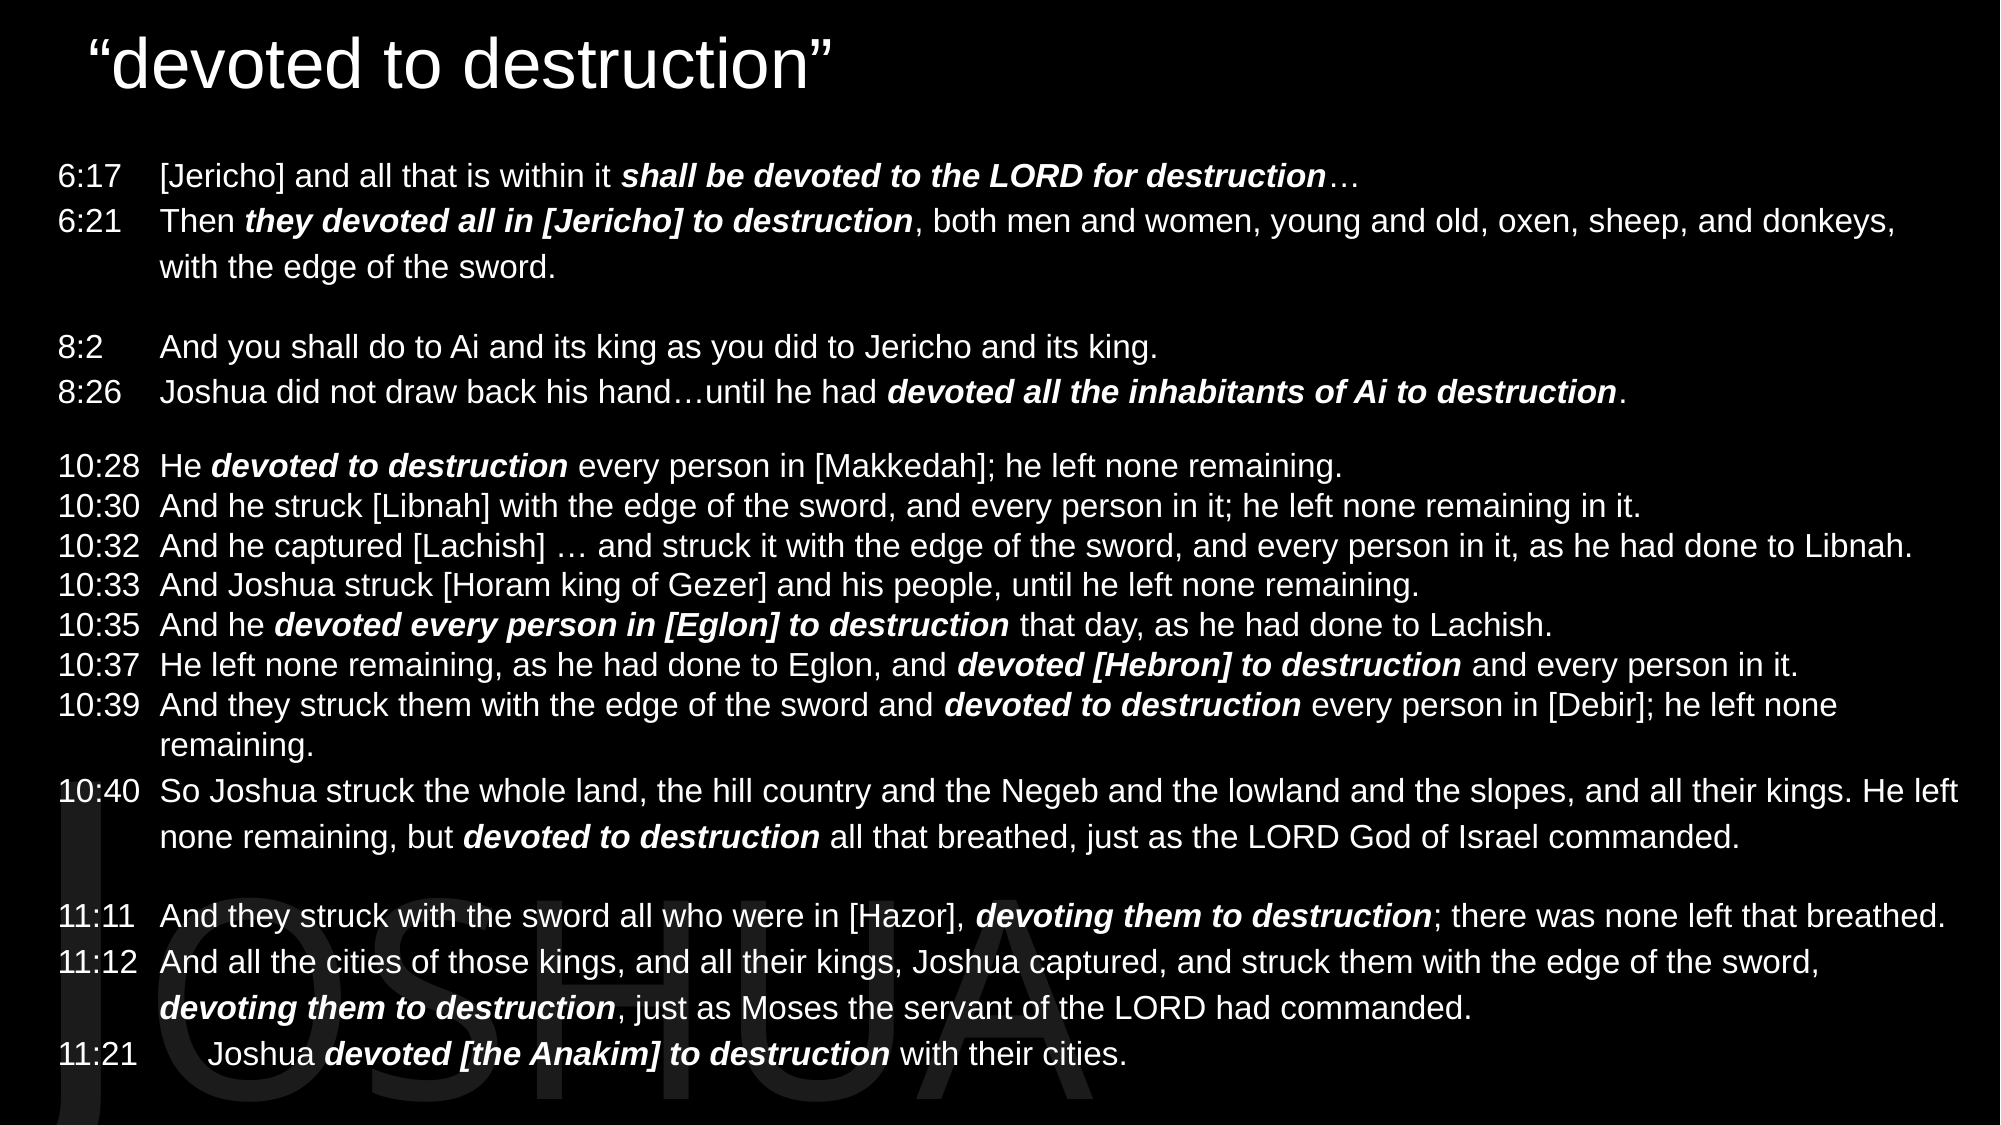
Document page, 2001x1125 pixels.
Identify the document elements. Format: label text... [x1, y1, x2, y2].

list 6:17 [Jericho] and all that is within it shall be devoted to the LORD for destruction… 6:21 Then they devoted all in [Jericho] to destruction, both men and women, young and old, oxen, sheep, and donkeys, with the edge of the sword. 8:2 And you shall do to Ai and its king as you did to Jericho and its king. 8:26 Joshua did not draw back his hand…until he had devoted all the inhabitants of Ai to destruction. 10:28 He devoted to destruction every person in [Makkedah]; he left none remaining. 10:30 And he struck [Libnah] with the edge of the sword, and every person in it; he left none remaining in it. 10:32 And he captured [Lachish] … and struck it with the edge of the sword, and every person in it, as he had done to Libnah. 10:33 And Joshua struck [Horam king of Gezer] and his people, until he left none remaining. 10:35 And he devoted every person in [Eglon] to destruction that day, as he had done to Lachish. 10:37 He left none remaining, as he had done to Eglon, and devoted [Hebron] to destruction and every person in it. 10:39 And they struck them with the edge of the sword and devoted to destruction every person in [Debir]; he left none remaining. 10:40 So Joshua struck the whole land, the hill country and the Negeb and the lowland and the slopes, and all their kings. He left none remaining, but devoted to destruction all that breathed, just as the LORD God of Israel commanded. 11:11 And they struck with the sword all who were in [Hazor], devoting them to destruction; there was none left that breathed. 11:12 And all the cities of those kings, and all their kings, Joshua captured, and struck them with the edge of the sword, devoting them to destruction, just as Moses the servant of the LORD had commanded. 11:21 Joshua devoted [the Anakim] to destruction with their cities. [37, 127, 1986, 1103]
title “devoted to destruction” [68, 0, 1932, 123]
text_box JOSHUA [0, 628, 2000, 1125]
